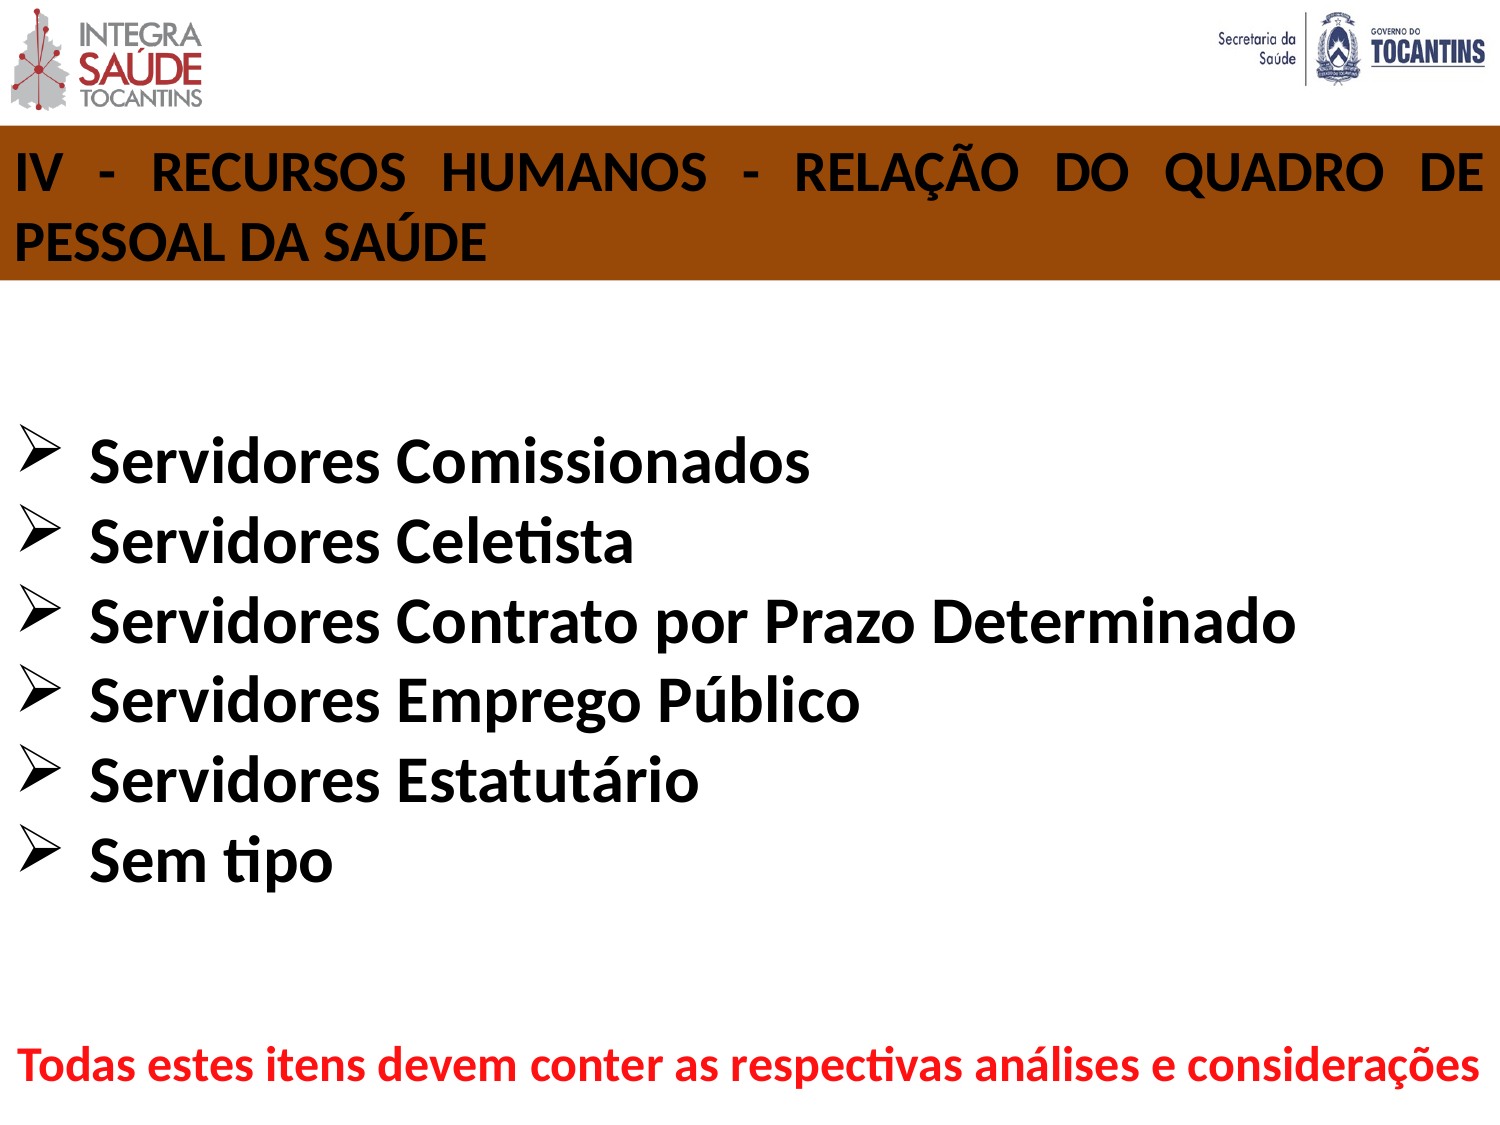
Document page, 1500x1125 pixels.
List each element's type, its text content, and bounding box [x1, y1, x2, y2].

text_box Servidores Comissionados Servidores Celetista Servidores Contrato por Prazo Determinado Servidores Emprego Público Servidores Estatutário Sem tipo Todas estes itens devem conter as respectivas análises e considerações [0, 409, 1500, 1099]
picture [1210, 2, 1495, 90]
picture [5, 5, 207, 114]
text_box IV - RECURSOS HUMANOS - RELAÇÃO DO QUADRO DE PESSOAL DA SAÚDE [0, 125, 1500, 281]
